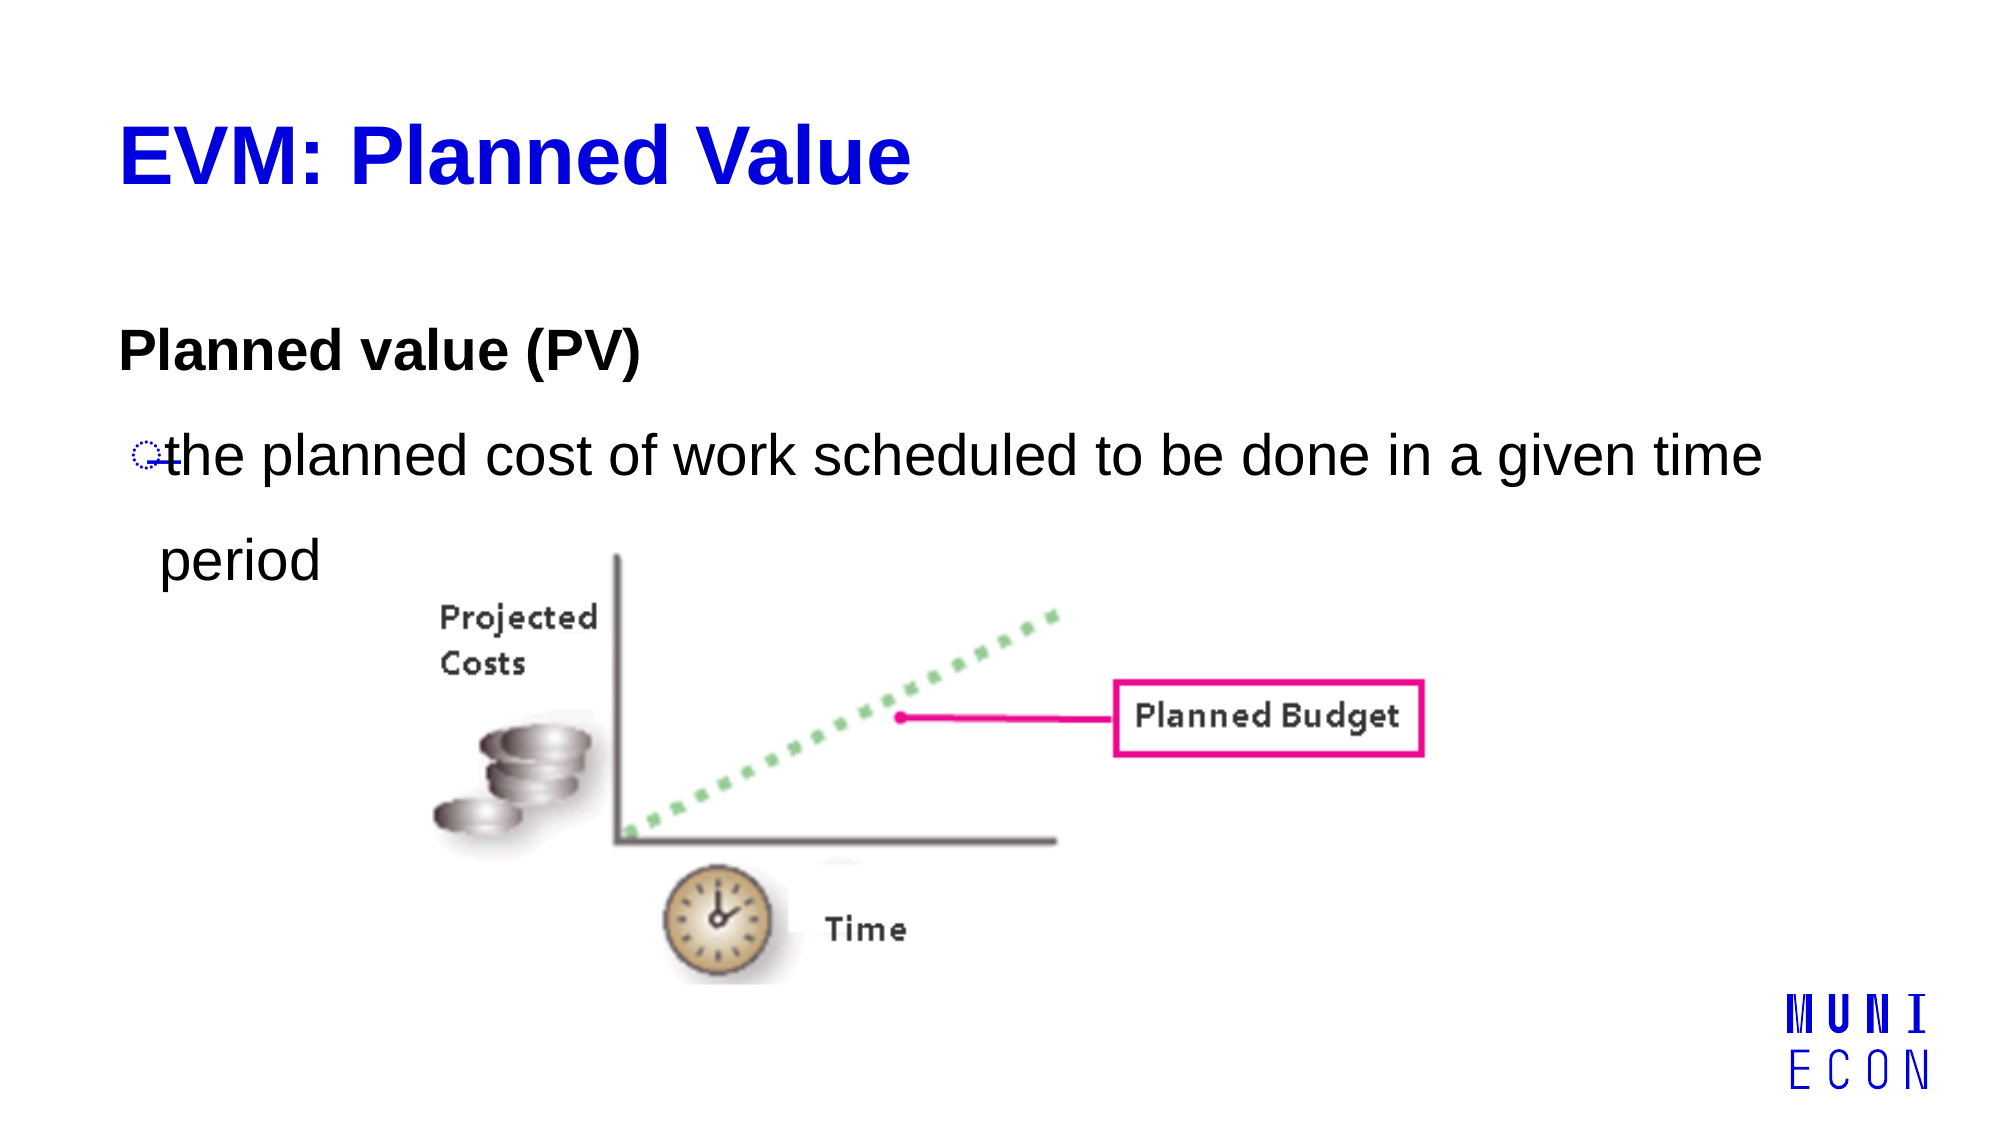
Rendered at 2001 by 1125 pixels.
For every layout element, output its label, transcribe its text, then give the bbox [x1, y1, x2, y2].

picture [385, 541, 1606, 1045]
title EVM: Planned Value [118, 118, 1883, 193]
list Planned value (PV) the planned cost of work scheduled to be done in a given time period [118, 277, 1883, 957]
